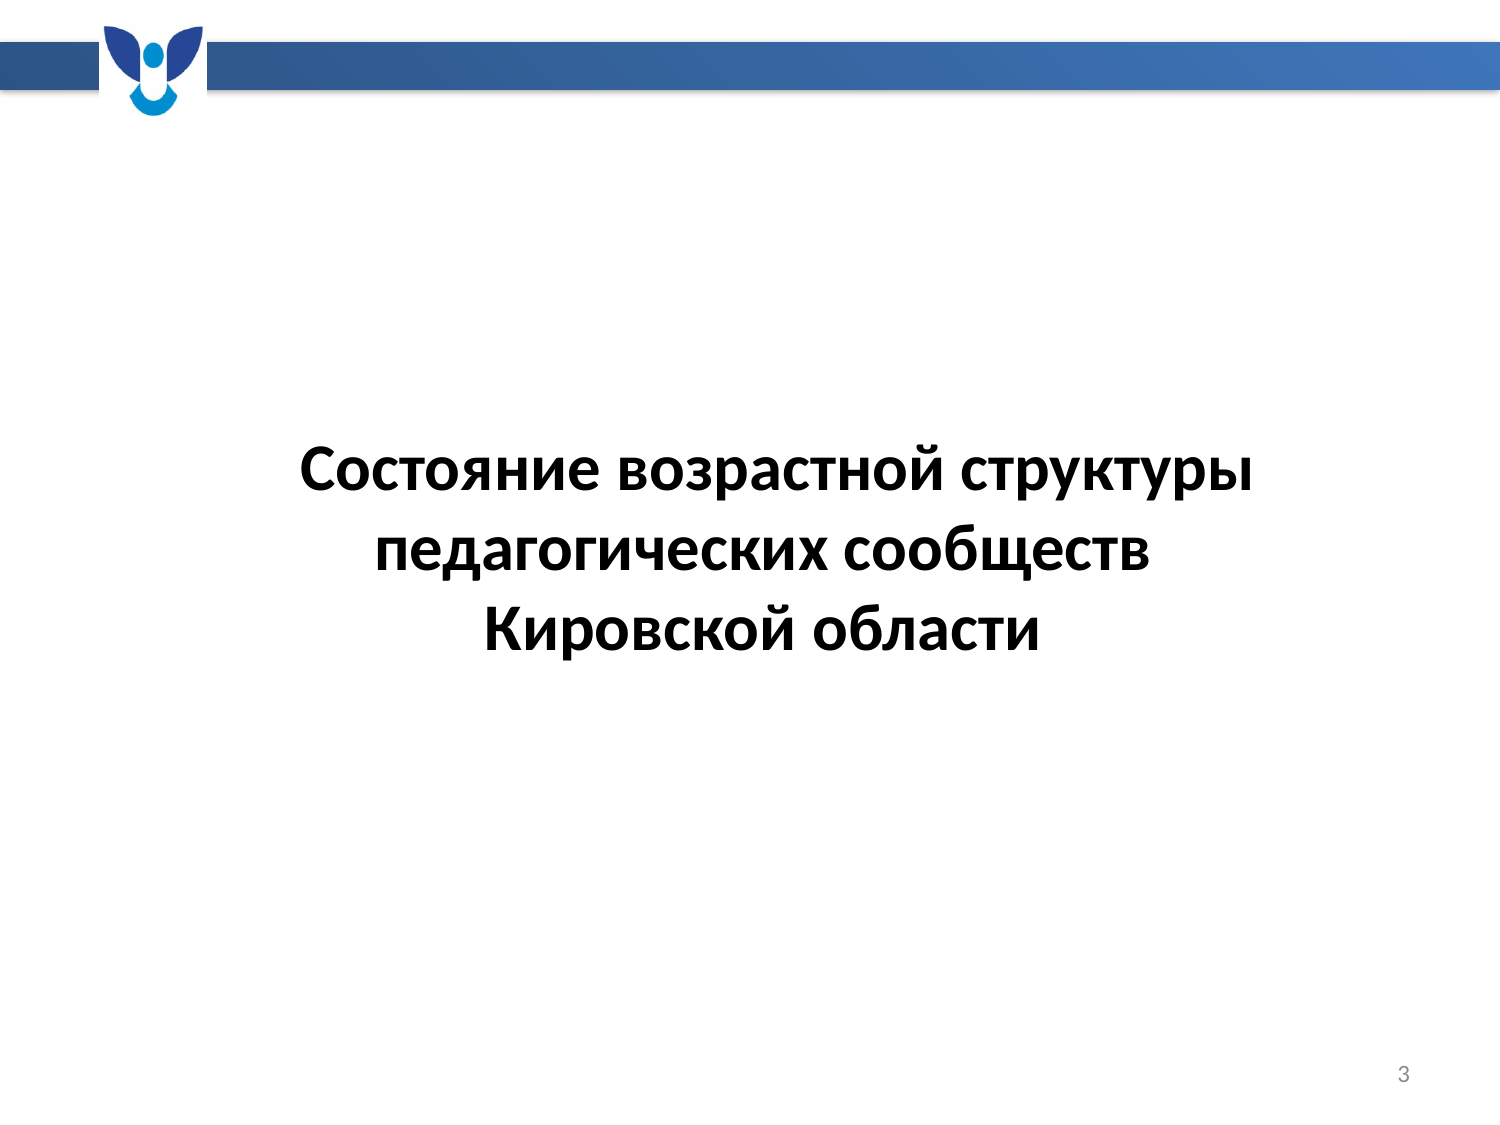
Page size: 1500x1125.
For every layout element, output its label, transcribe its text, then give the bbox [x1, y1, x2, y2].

picture [99, 20, 207, 120]
text_box Состояние возрастной структуры педагогических сообществ Кировской области [102, 336, 1439, 672]
text_box [211, 41, 1500, 91]
slide_number 3 [1074, 1042, 1425, 1103]
text_box [0, 41, 94, 91]
